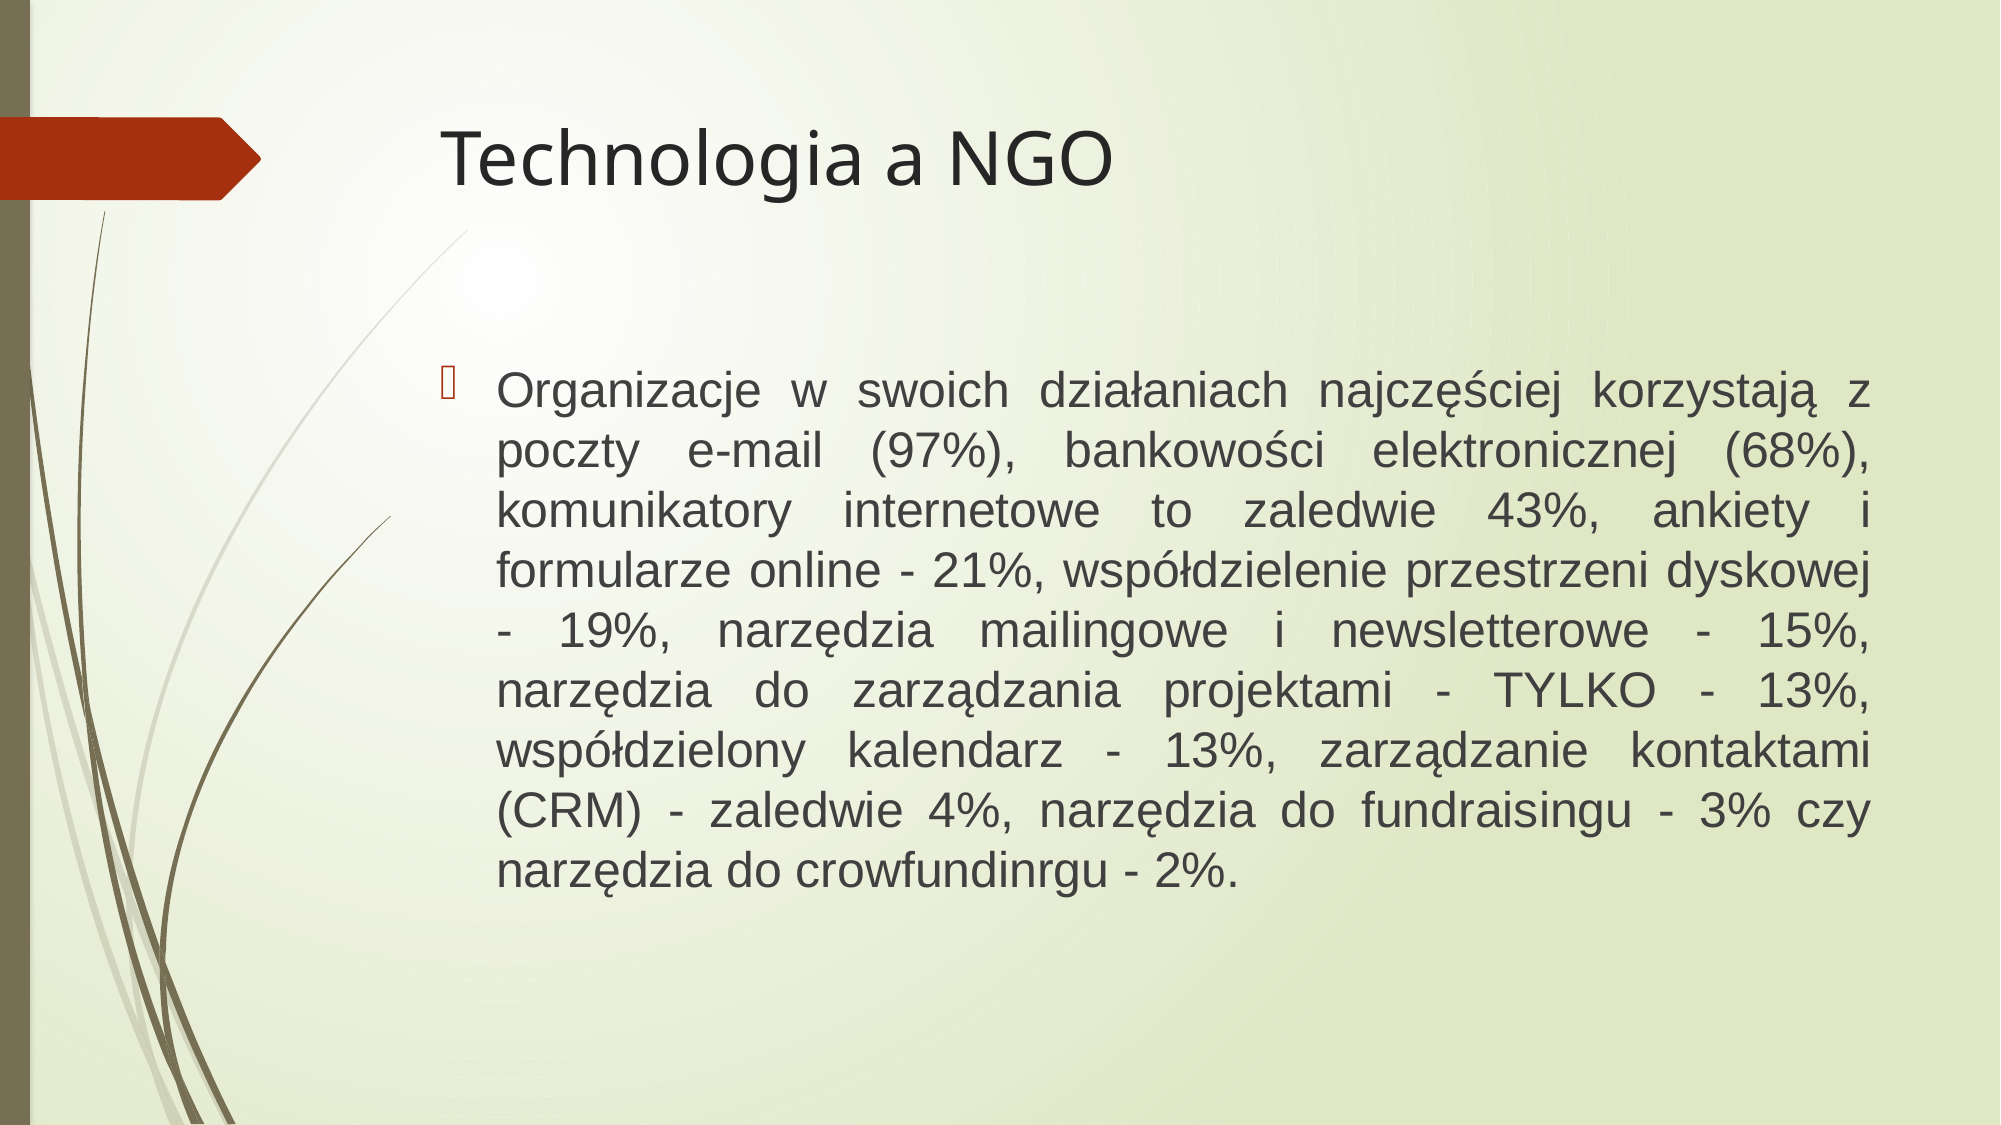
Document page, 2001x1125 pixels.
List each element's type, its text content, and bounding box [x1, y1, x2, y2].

list Organizacje w swoich działaniach najczęściej korzystają z poczty e-mail (97%), bankowości elektronicznej (68%), komunikatory internetowe to zaledwie 43%, ankiety i formularze online - 21%, współdzielenie przestrzeni dyskowej - 19%, narzędzia mailingowe i newsletterowe - 15%, narzędzia do zarządzania projektami - TYLKO - 13%, współdzielony kalendarz - 13%, zarządzanie kontaktami (CRM) - zaledwie 4%, narzędzia do fundraisingu - 3% czy narzędzia do crowfundinrgu - 2%. [424, 350, 1888, 970]
title Technologia a NGO [425, 102, 1888, 313]
